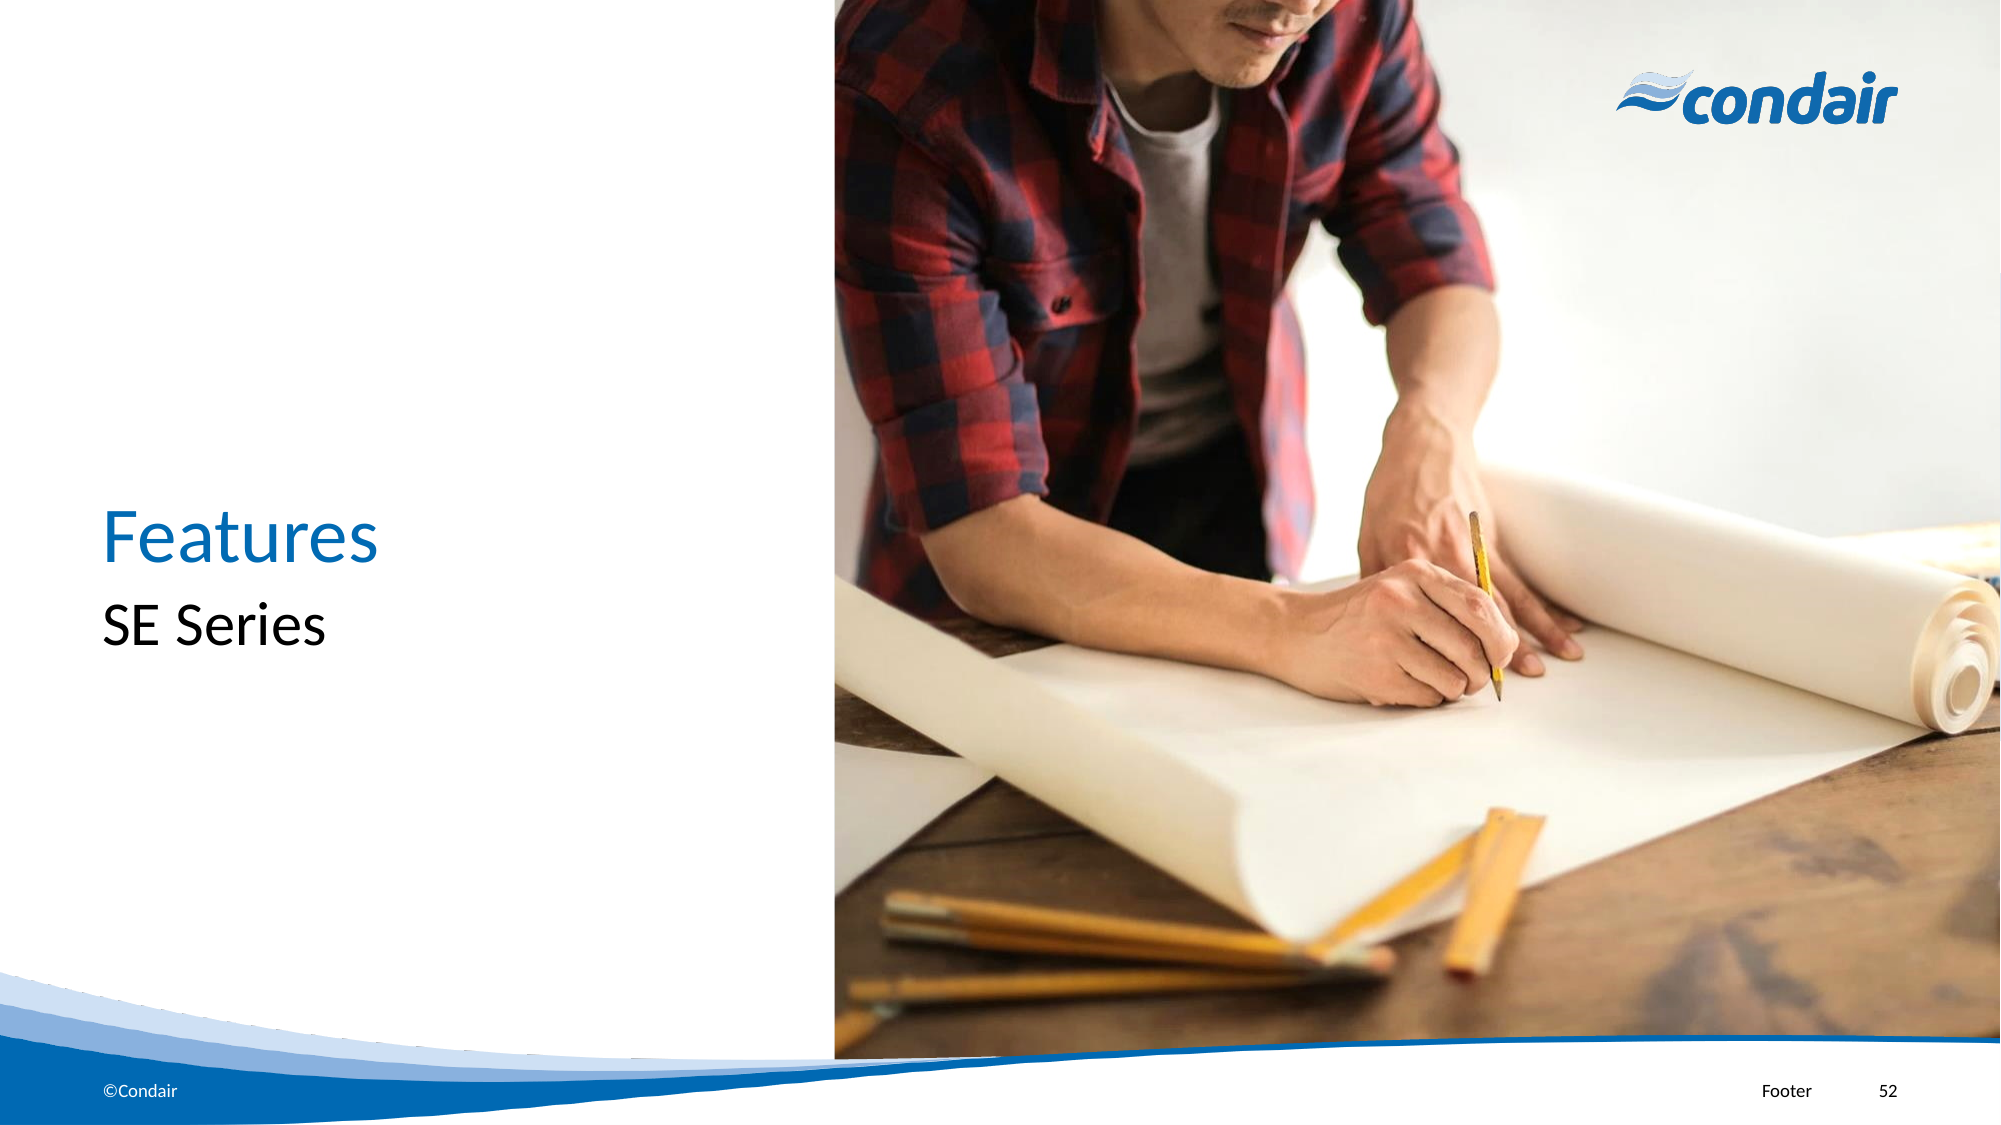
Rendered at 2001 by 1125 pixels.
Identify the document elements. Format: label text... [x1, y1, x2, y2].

subtitle SE Series [102, 579, 797, 697]
title Features [102, 394, 797, 579]
footer Footer [878, 1078, 1813, 1102]
slide_number 52 [1838, 1078, 1898, 1102]
picture [0, 0, 2000, 1125]
